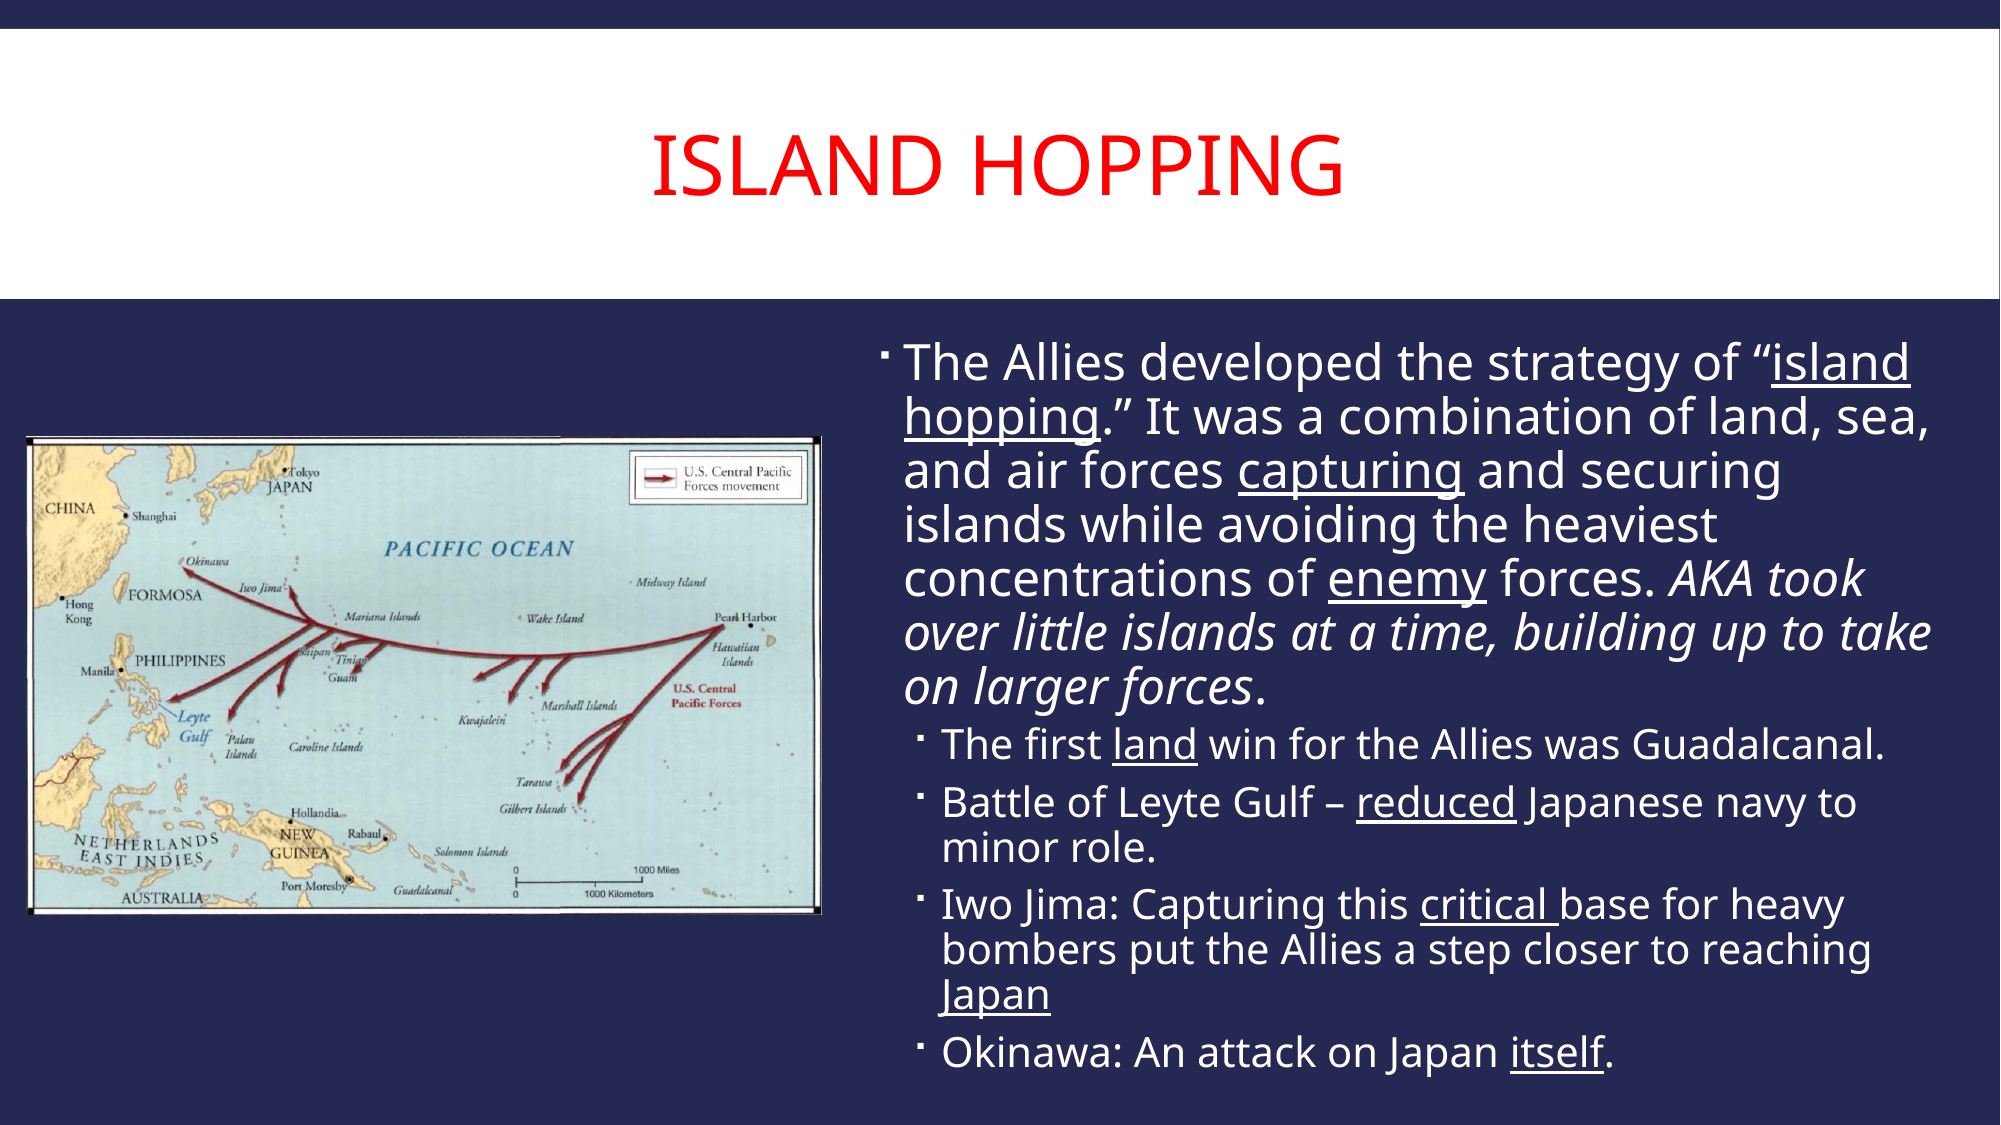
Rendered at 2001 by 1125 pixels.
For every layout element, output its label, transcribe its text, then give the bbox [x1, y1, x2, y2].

picture [26, 435, 822, 916]
list The Allies developed the strategy of “island hopping.” It was a combination of land, sea, and air forces capturing and securing islands while avoiding the heaviest concentrations of enemy forces. AKA took over little islands at a time, building up to take on larger forces. The first land win for the Allies was Guadalcanal. Battle of Leyte Gulf – reduced Japanese navy to minor role. Iwo Jima: Capturing this critical base for heavy bombers put the Allies a step closer to reaching Japan Okinawa: An attack on Japan itself. [858, 329, 1974, 1079]
title Island Hopping [197, 46, 1803, 295]
